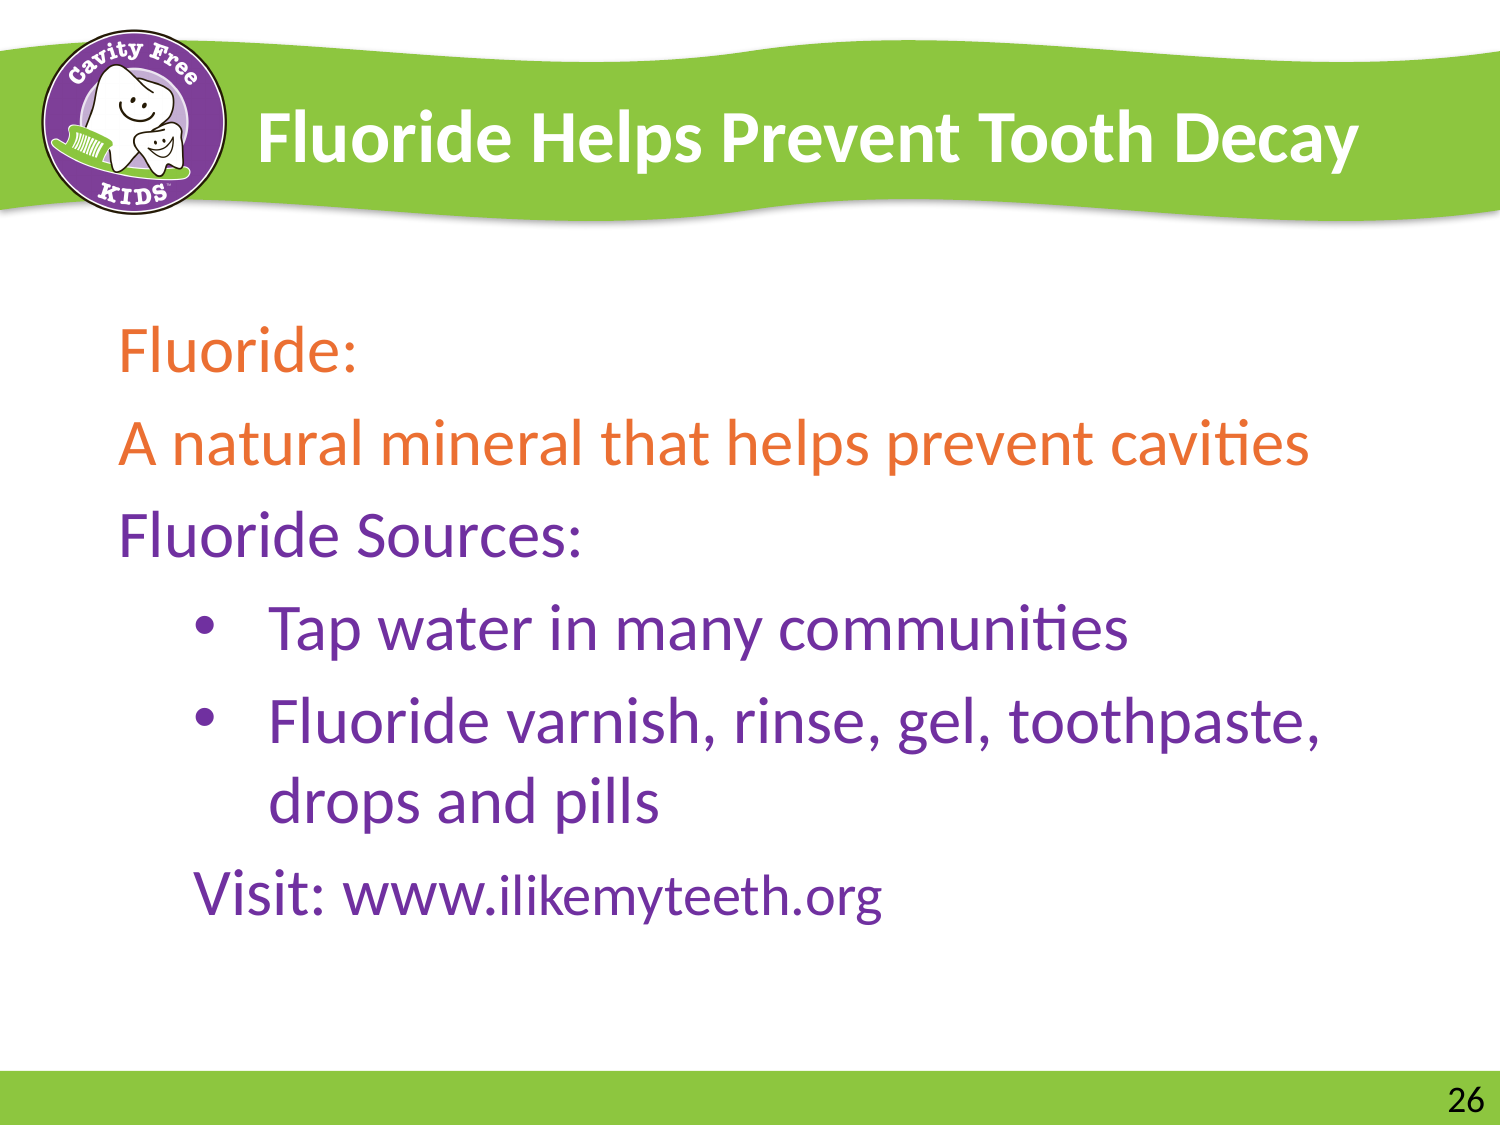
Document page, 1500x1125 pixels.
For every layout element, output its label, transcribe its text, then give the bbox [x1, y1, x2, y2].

list Fluoride: A natural mineral that helps prevent cavities Fluoride Sources: Tap water in many communities Fluoride varnish, rinse, gel, toothpaste, drops and pills Visit: www.ilikemyteeth.org [103, 298, 1431, 1024]
title Fluoride Helps Prevent Tooth Decay [70, 39, 1500, 227]
